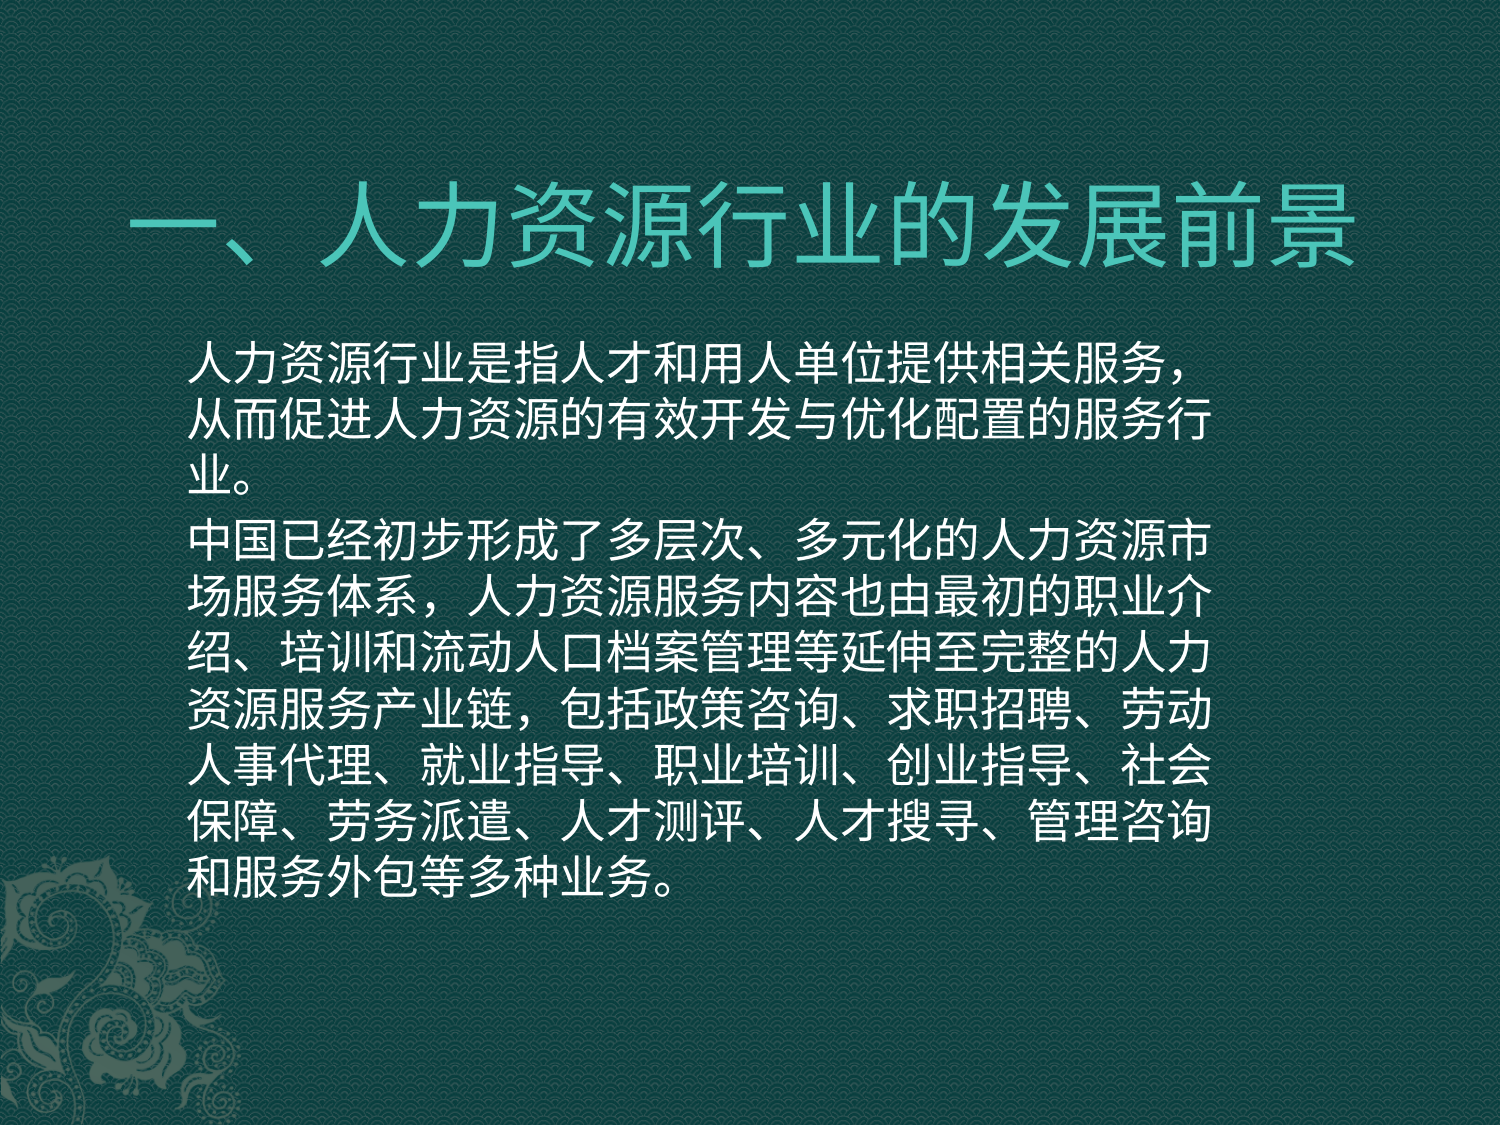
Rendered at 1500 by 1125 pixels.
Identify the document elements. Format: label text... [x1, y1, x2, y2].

title 一、人力资源行业的发展前景 [112, 101, 1388, 343]
subtitle 人力资源行业是指人才和用人单位提供相关服务，从而促进人力资源的有效开发与优化配置的服务行业。 中国已经初步形成了多层次、多元化的人力资源市场服务体系，人力资源服务内容也由最初的职业介绍、培训和流动人口档案管理等延伸至完整的人力资源服务产业链，包括政策咨询、求职招聘、劳动人事代理、就业指导、职业培训、创业指导、社会保障、劳务派遣、人才测评、人才搜寻、管理咨询和服务外包等多种业务。 [171, 326, 1275, 925]
